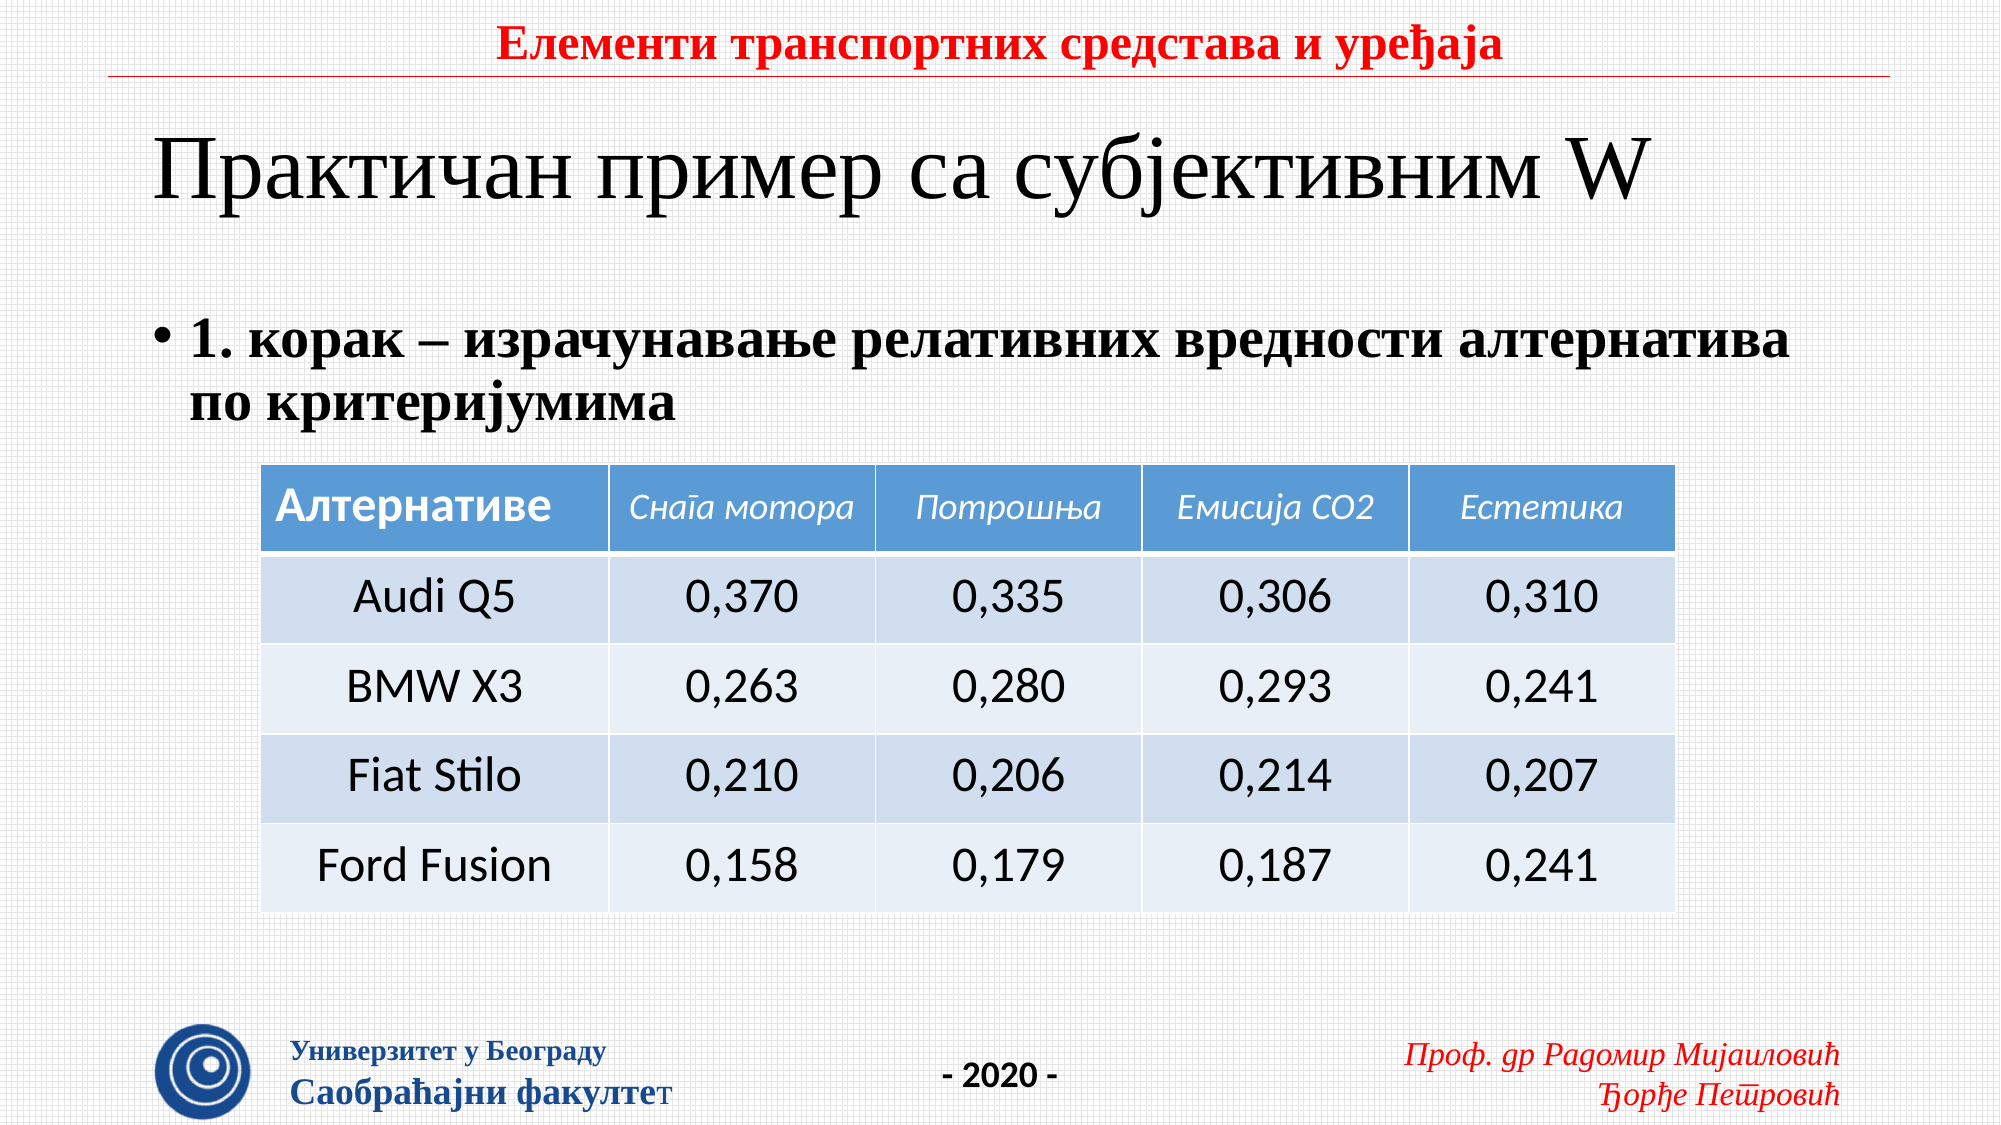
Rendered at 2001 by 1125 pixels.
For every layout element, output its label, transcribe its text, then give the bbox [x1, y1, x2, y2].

table_cell 0,179 [876, 824, 1141, 912]
table_header Алтернативе [261, 465, 608, 551]
table_cell 0,241 [1410, 645, 1675, 733]
table_cell 0,293 [1143, 645, 1408, 733]
table_cell BMW X3 [261, 645, 608, 733]
table_header Потрошња [876, 465, 1141, 551]
table_cell 0,280 [876, 645, 1141, 733]
title Практичан пример са субјективним W [137, 59, 1863, 278]
picture [137, 1024, 273, 1121]
table_cell Ford Fusion [261, 824, 608, 912]
table_cell 0,263 [610, 645, 875, 733]
table_header Снага мотора [610, 465, 875, 551]
table_cell Audi Q5 [261, 557, 608, 643]
table_cell 0,207 [1410, 735, 1675, 823]
table_cell 0,241 [1410, 824, 1675, 912]
table_cell 0,187 [1143, 824, 1408, 912]
table_cell 0,206 [876, 735, 1141, 823]
table_cell 0,310 [1410, 557, 1675, 643]
table_cell 0,158 [610, 824, 875, 912]
table_header Естетика [1410, 465, 1675, 551]
table_cell 0,335 [876, 557, 1141, 643]
table_cell 0,370 [610, 557, 875, 643]
table_cell 0,306 [1143, 557, 1408, 643]
table_cell 0,210 [610, 735, 875, 823]
table_header Емисија CO2 [1143, 465, 1408, 551]
table_cell 0,214 [1143, 735, 1408, 823]
table_cell Fiat Stilo [261, 735, 608, 823]
list 1. корак – израчунавање релативних вредности алтернатива по критеријумима [137, 299, 1863, 1014]
